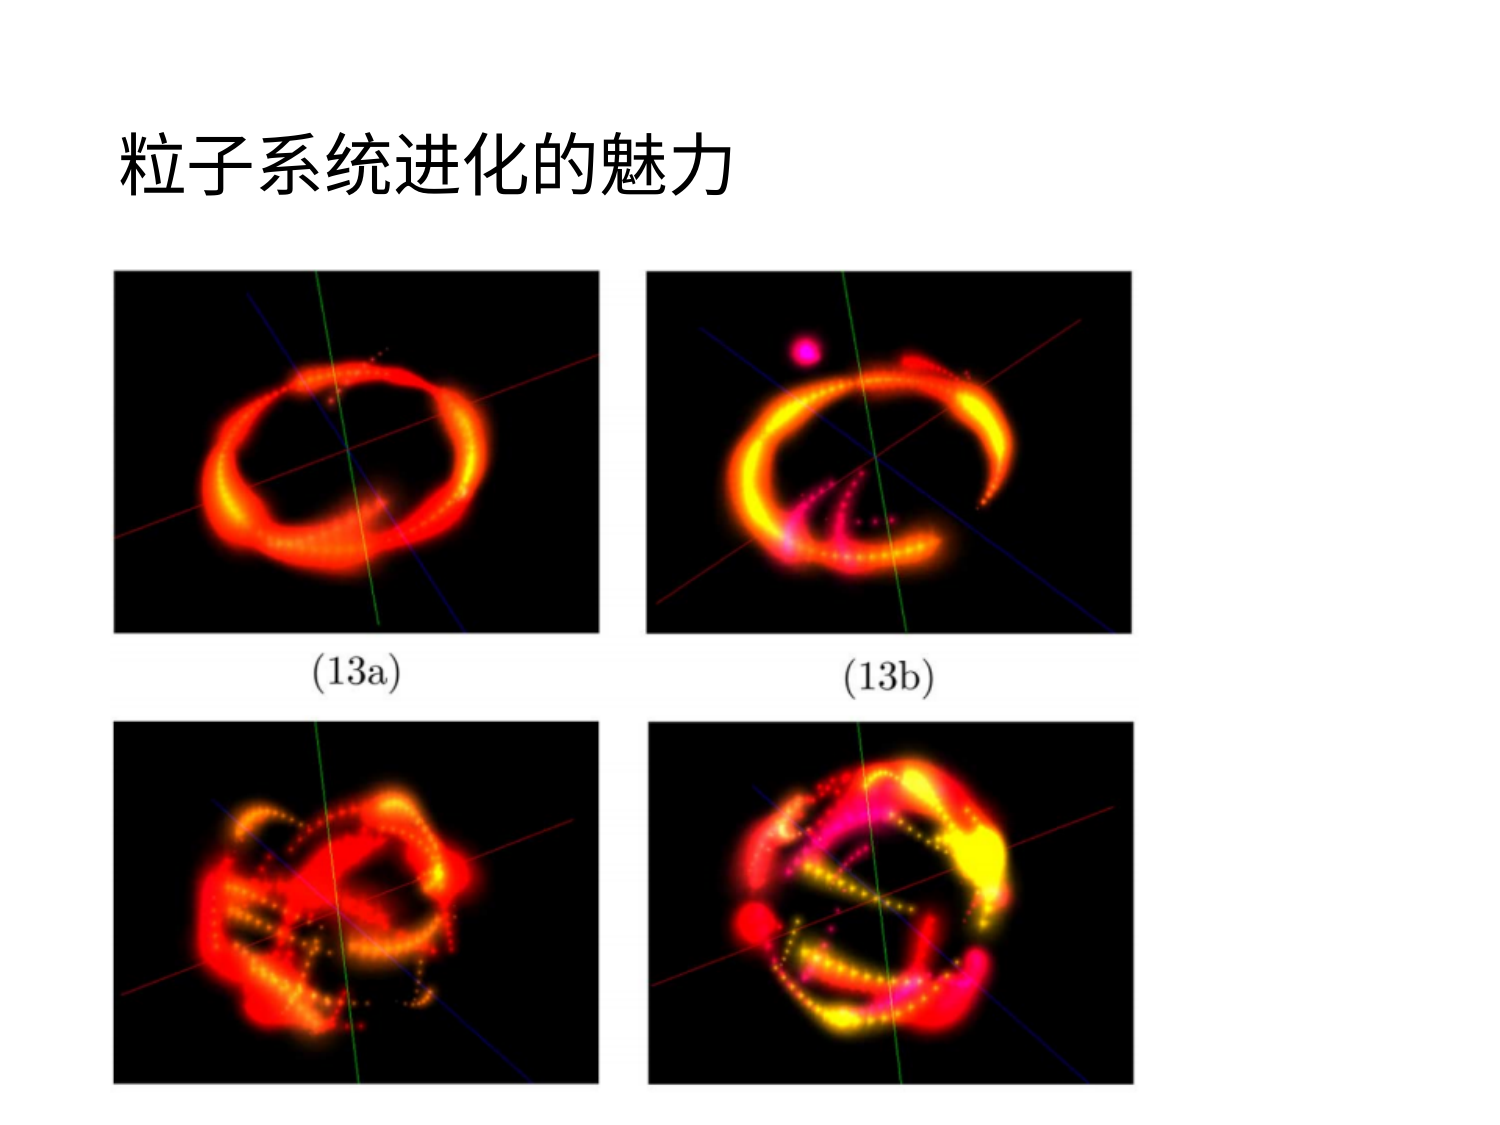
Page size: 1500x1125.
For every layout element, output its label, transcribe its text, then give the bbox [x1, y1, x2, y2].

picture [103, 262, 1143, 1096]
title 粒子系统进化的魅力 [103, 59, 1397, 278]
